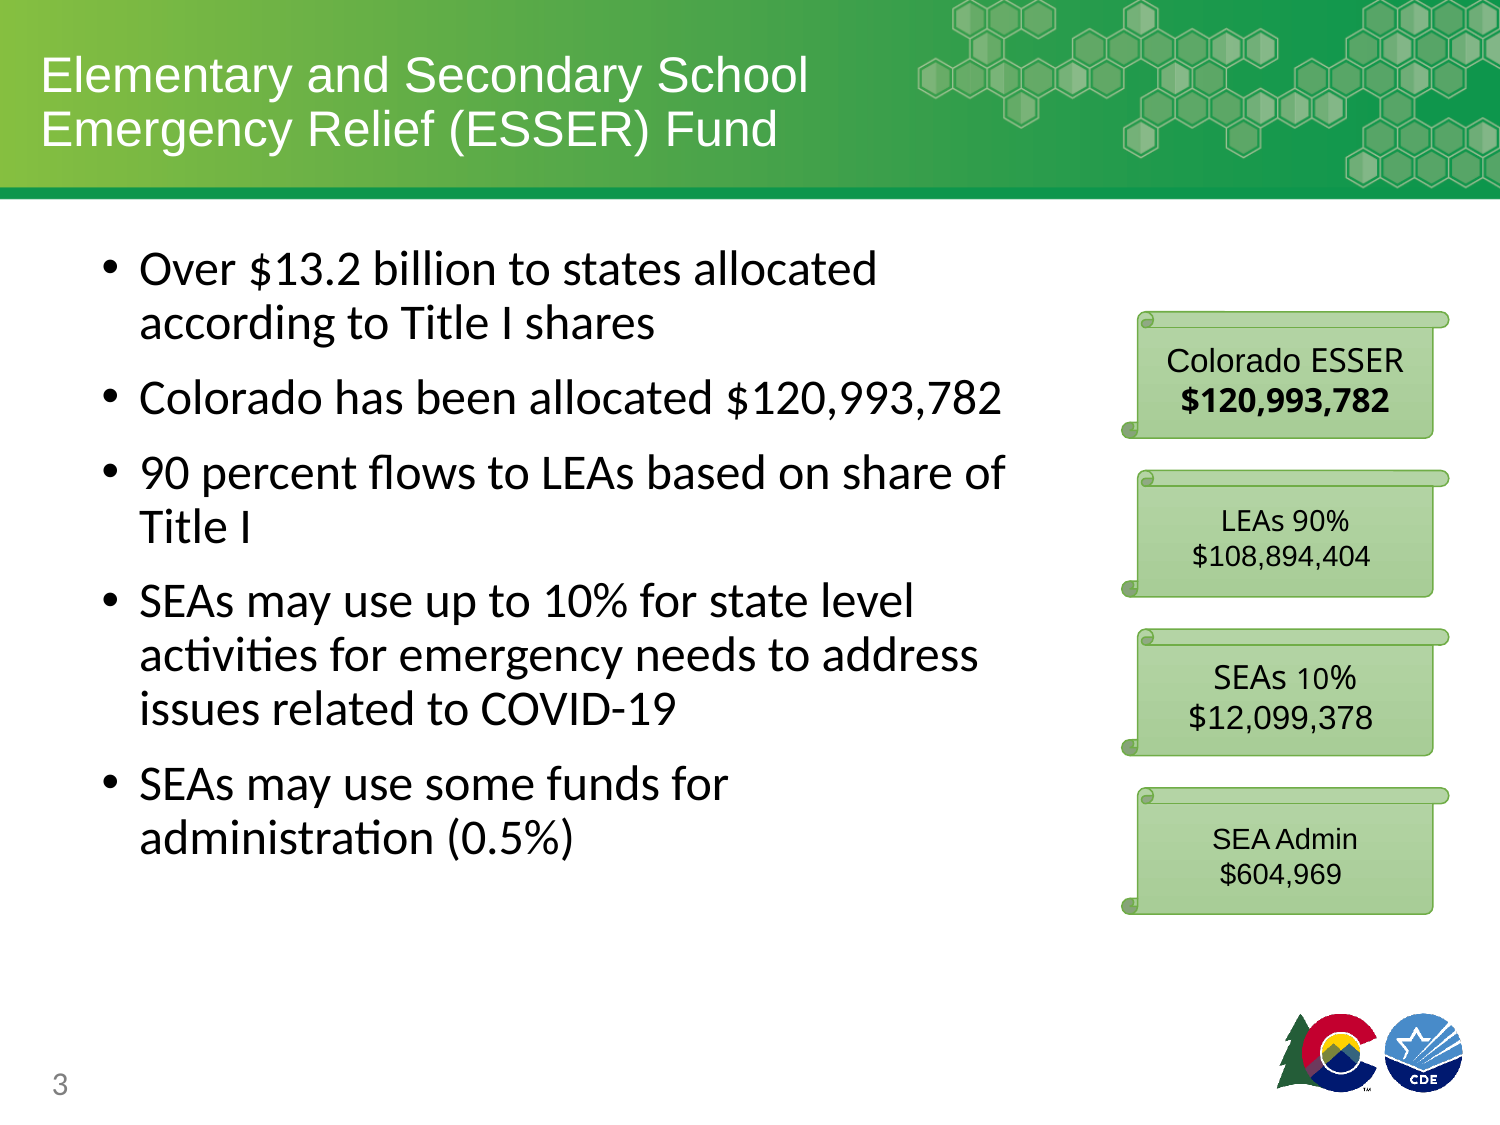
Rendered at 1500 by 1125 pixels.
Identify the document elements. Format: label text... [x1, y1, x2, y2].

text_box SEAs 10% $12,099,378 [1121, 629, 1449, 756]
picture [1275, 1012, 1463, 1093]
title Elementary and Secondary School Emergency Relief (ESSER) Fund [40, 41, 1038, 166]
text_box SEA Admin $604,969 [1121, 787, 1449, 915]
slide_number 3 [36, 1054, 375, 1115]
picture [0, 0, 1500, 200]
text_box LEAs 90% $108,894,404 [1121, 470, 1449, 597]
text_box Colorado ESSER $120,993,782 [1121, 311, 1449, 439]
list Over $13.2 billion to states allocated according to Title I shares Colorado has been allocated $120,993,782 90 percent flows to LEAs based on share of Title I SEAs may use up to 10% for state level activities for emergency needs to address issues related to COVID-19 SEAs may use some funds for administration (0.5%) [101, 242, 1013, 883]
